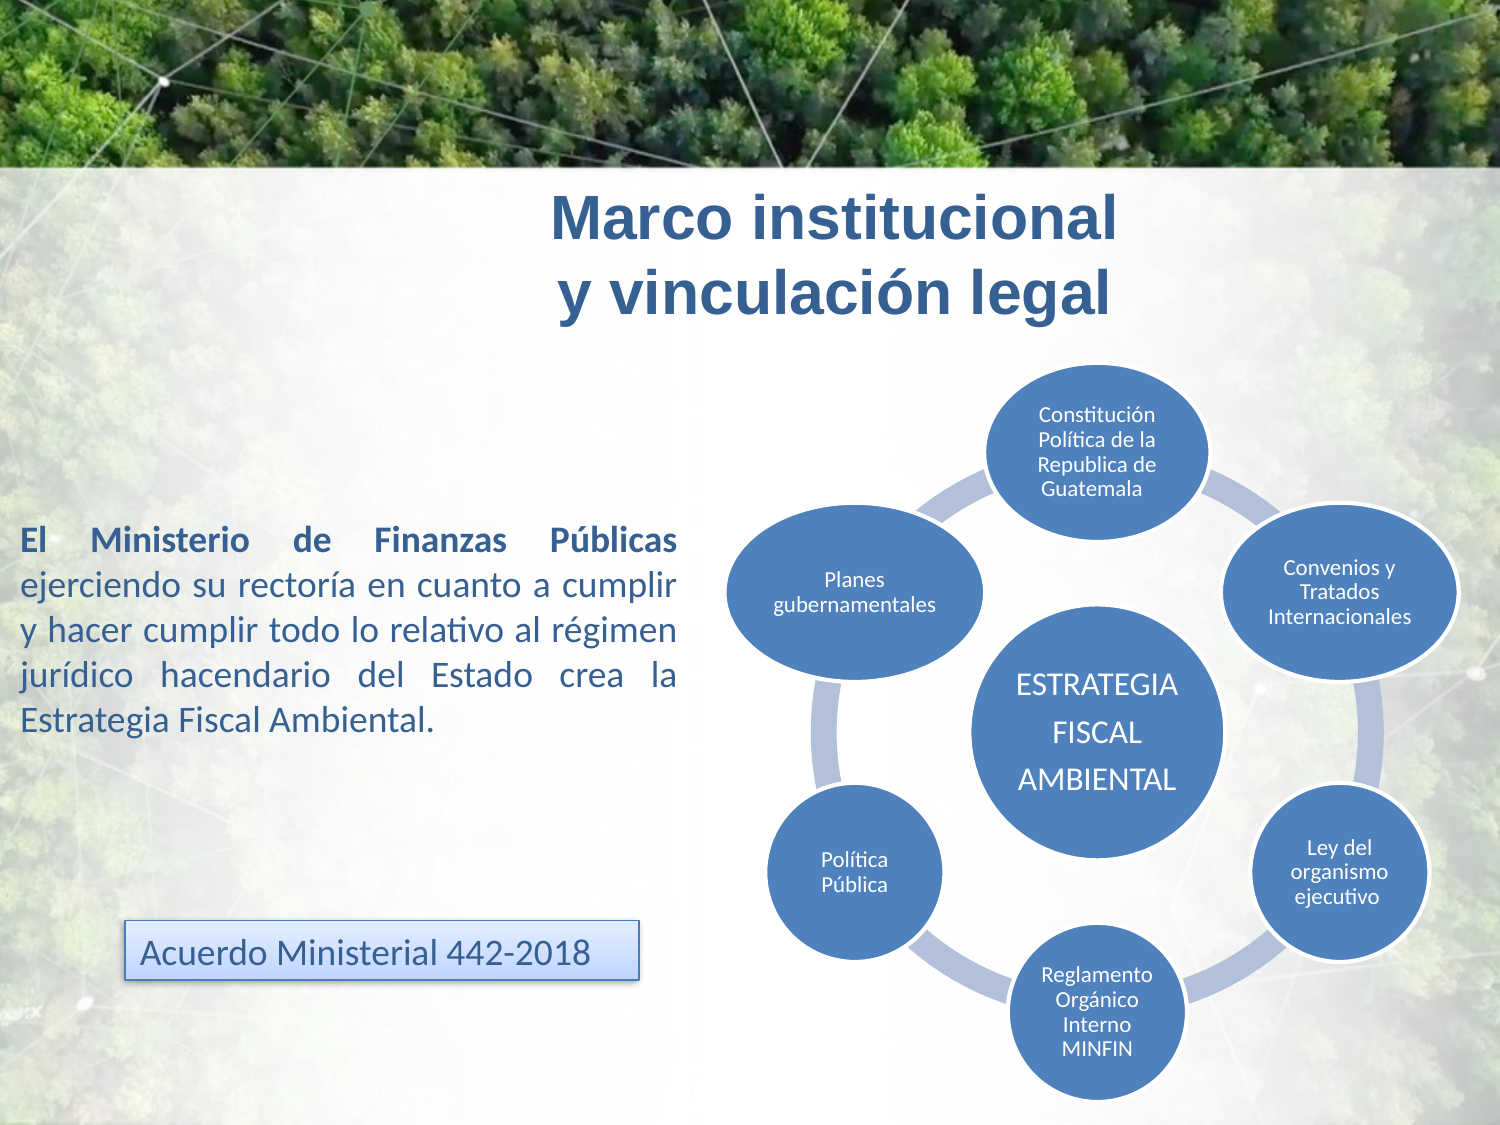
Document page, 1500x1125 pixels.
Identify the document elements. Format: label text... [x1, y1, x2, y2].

text_box El Ministerio de Finanzas Públicas ejerciendo su rectoría en cuanto a cumplir y hacer cumplir todo lo relativo al régimen jurídico hacendario del Estado crea la Estrategia Fiscal Ambiental. [5, 507, 677, 748]
title Marco institucional y vinculación legal [366, 177, 1304, 342]
picture [0, 0, 1500, 1125]
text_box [682, 362, 1500, 1103]
text_box Acuerdo Ministerial 442-2018 [124, 920, 640, 981]
